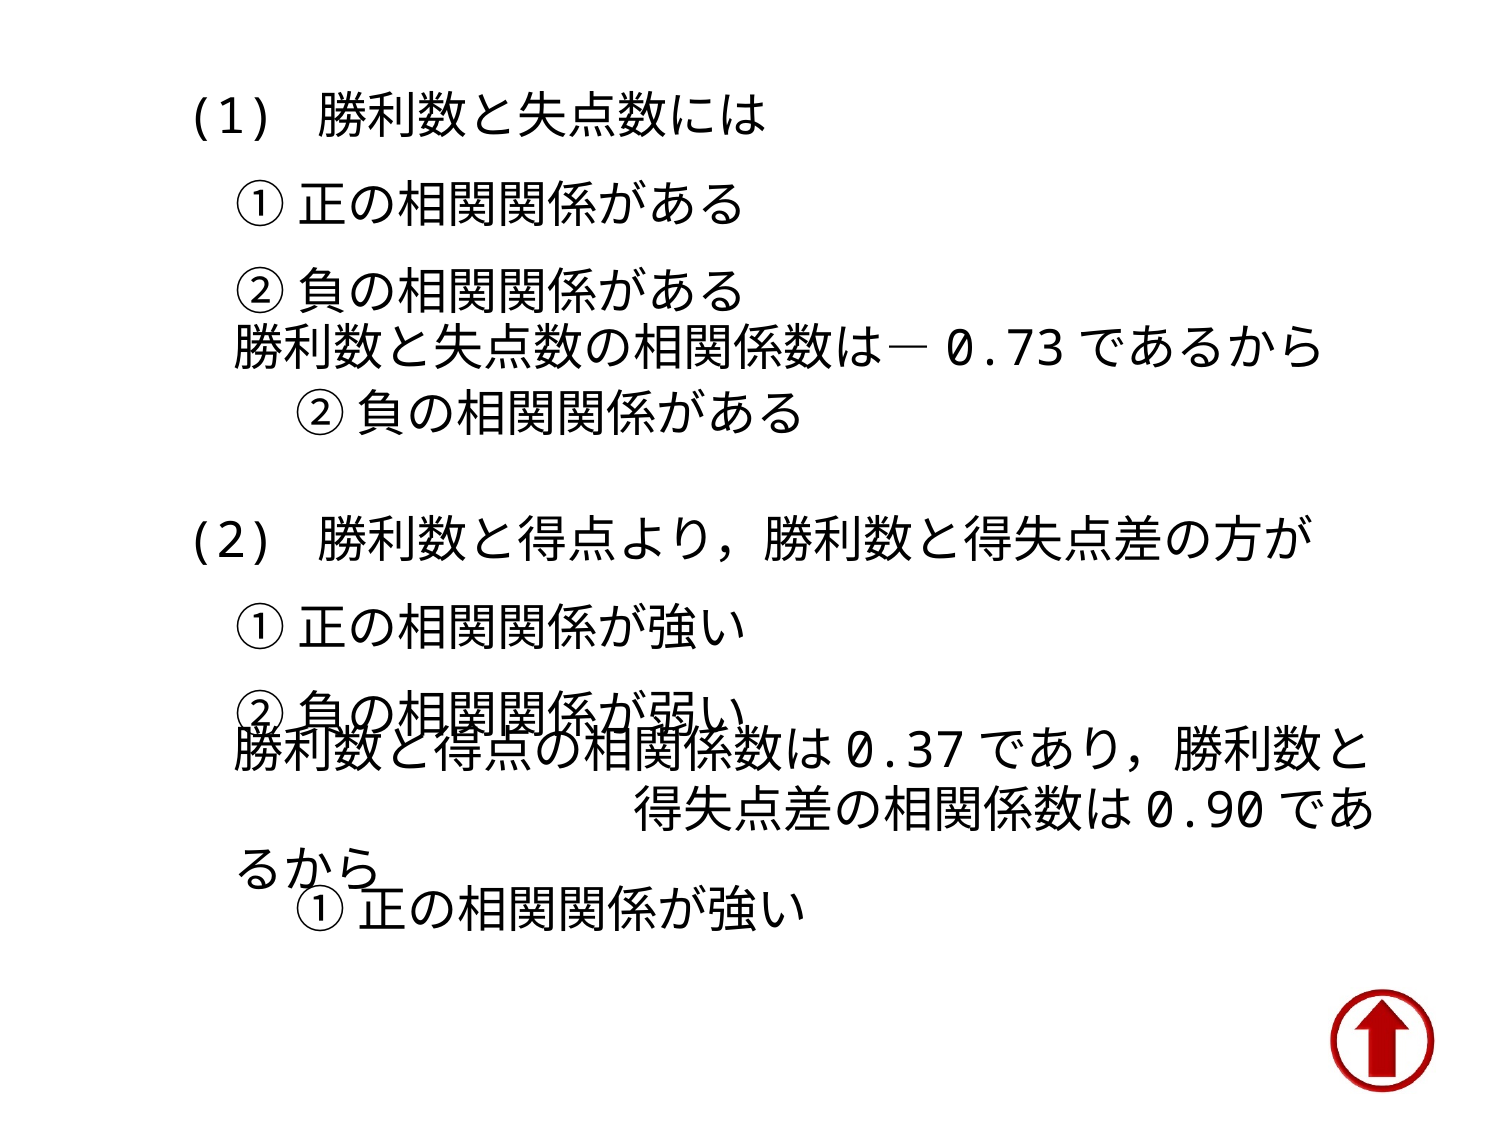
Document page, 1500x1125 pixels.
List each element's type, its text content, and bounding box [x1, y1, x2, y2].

text_box ① 正の相関関係が強い [231, 870, 1474, 945]
text_box ① 正の相関関係がある ② 負の相関関係がある [171, 137, 1347, 327]
text_box 勝利数と失点数の相関係数は－0.73であるから [218, 308, 1461, 383]
text_box ② 負の相関関係がある [230, 373, 1473, 449]
text_box (2) 勝利数と得点より，勝利数と得失点差の方が ① 正の相関関係が強い ② 負の相関関係が弱い [171, 472, 1473, 750]
picture [1328, 987, 1436, 1095]
text_box 勝利数と得点の相関係数は0.37であり，勝利数と 得失点差の相関係数は0.90であるから [218, 710, 1400, 906]
text_box (1) 勝利数と失点数には [171, 48, 1473, 151]
